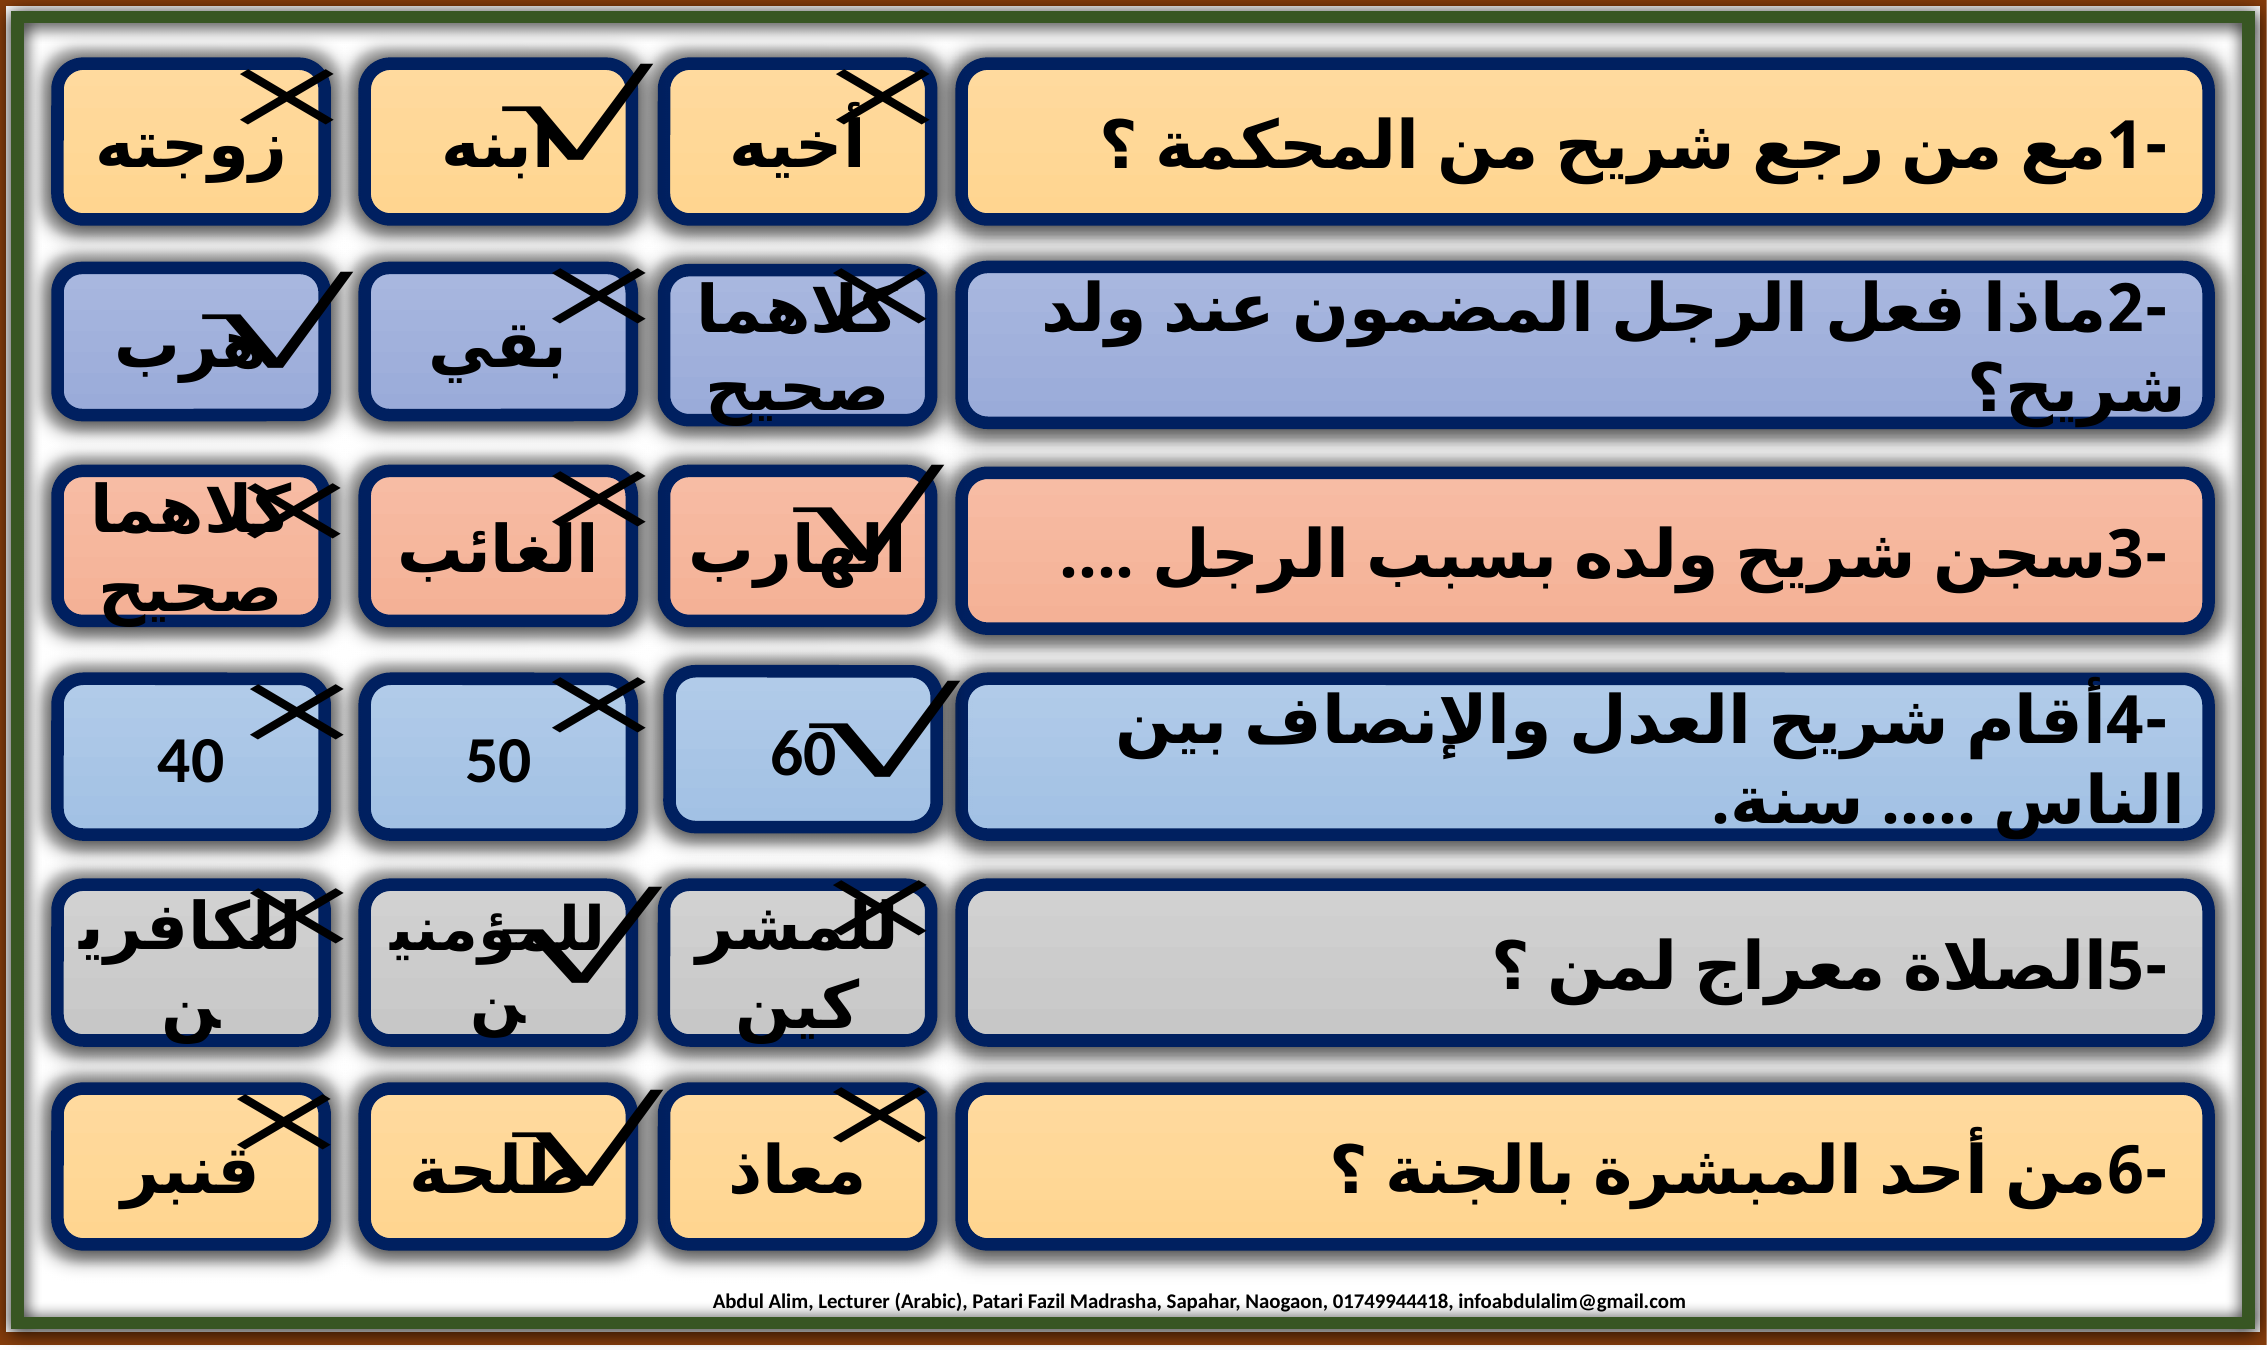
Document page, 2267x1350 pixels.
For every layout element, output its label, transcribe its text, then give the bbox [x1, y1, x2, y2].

text_box ابنه [364, 63, 633, 220]
text_box طلحة [364, 1088, 633, 1245]
text_box الهارب [663, 470, 932, 622]
text_box كلاهما صحيح [663, 269, 932, 421]
text_box زوجته [56, 63, 326, 220]
text_box 40 [56, 678, 326, 836]
text_box -2ماذا فعل الرجل المضمون عند ولد شريح؟ [961, 266, 2210, 424]
text_box الغائب [364, 470, 633, 622]
text_box كلاهما صحيح [56, 470, 326, 622]
text_box قنبر [56, 1088, 326, 1245]
text_box -5الصلاة معراج لمن ؟ [961, 884, 2210, 1042]
text_box للكافرين [56, 884, 326, 1042]
text_box -6من أحد المبشرة بالجنة ؟ [961, 1088, 2210, 1245]
text_box 60 [668, 670, 938, 828]
text_box -3سجن شريح ولده بسبب الرجل .... [961, 472, 2210, 630]
text_box -1مع من رجع شريح من المحكمة ؟ [961, 63, 2210, 220]
text_box معاذ [663, 1088, 932, 1245]
text_box 50 [364, 678, 633, 836]
text_box أخيه [663, 63, 932, 220]
text_box -4أقام شريح العدل والإنصاف بين الناس ..... سنة. [961, 678, 2210, 836]
text_box للمؤمنين [364, 884, 633, 1042]
text_box هرب [56, 267, 326, 416]
text_box للمشركين [663, 884, 932, 1042]
text_box بقي [364, 267, 633, 416]
